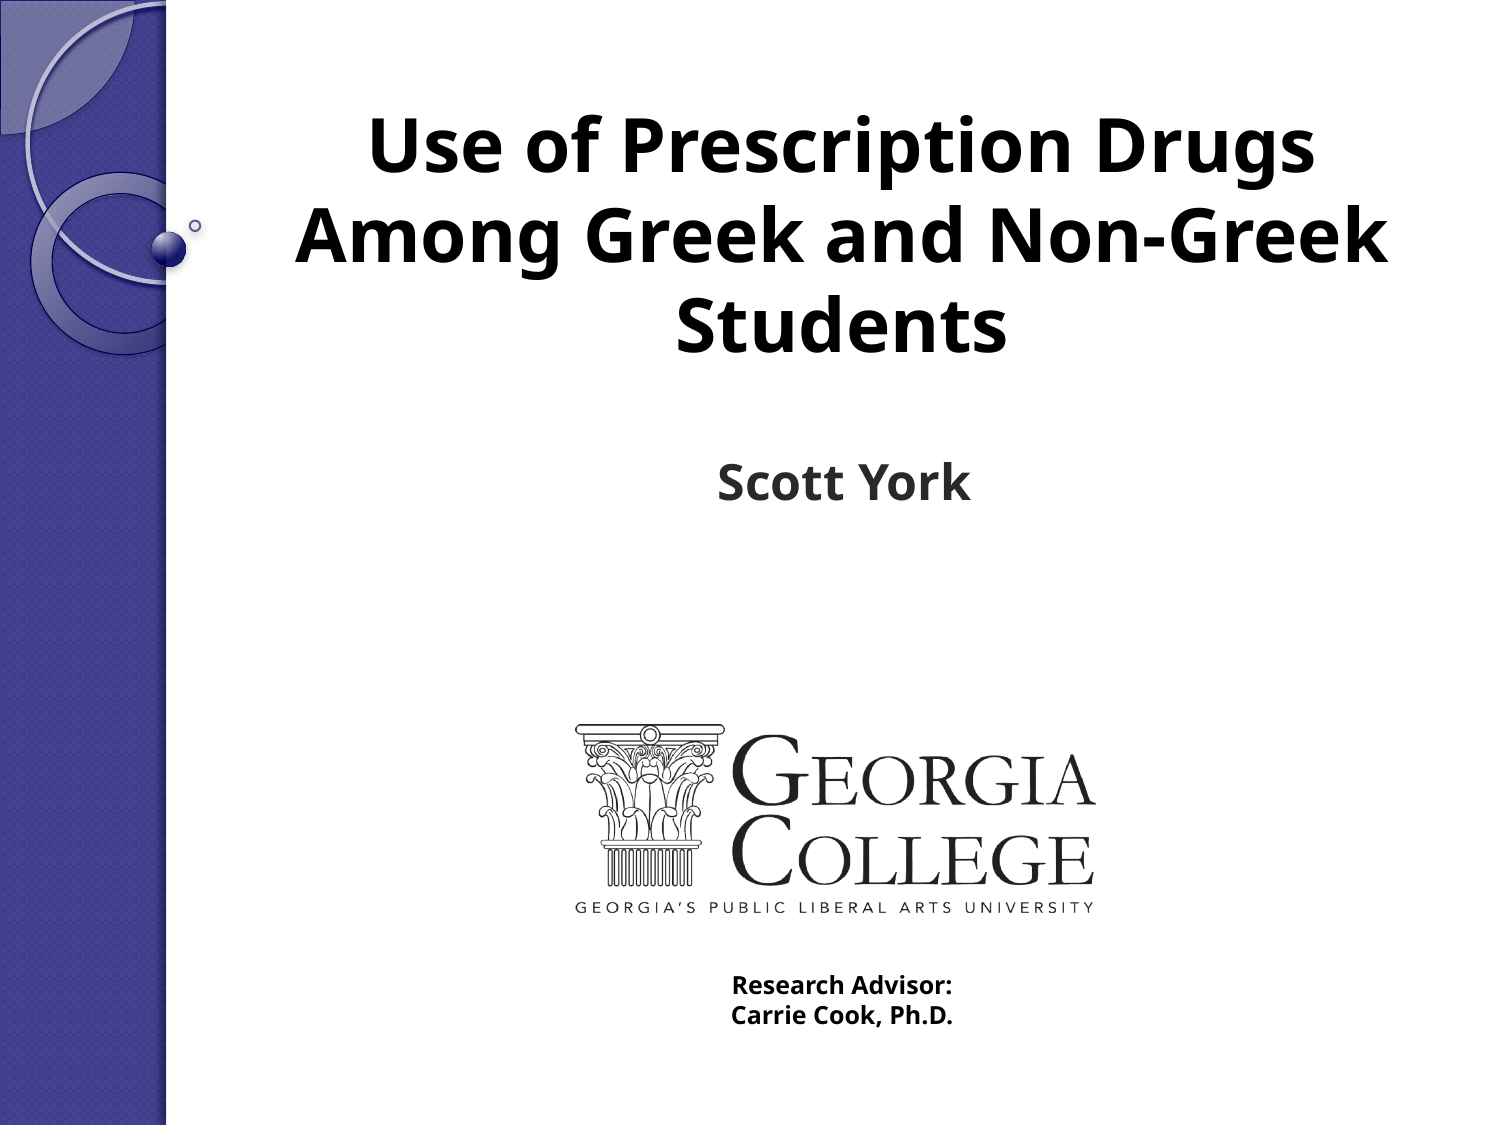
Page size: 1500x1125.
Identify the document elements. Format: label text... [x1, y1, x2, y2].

title Use of Prescription Drugs Among Greek and Non-Greek Students [234, 133, 1450, 375]
subtitle Scott York [234, 450, 1450, 713]
text_box Research Advisor: Carrie Cook, Ph.D. [716, 962, 969, 1068]
picture [574, 724, 1096, 913]
